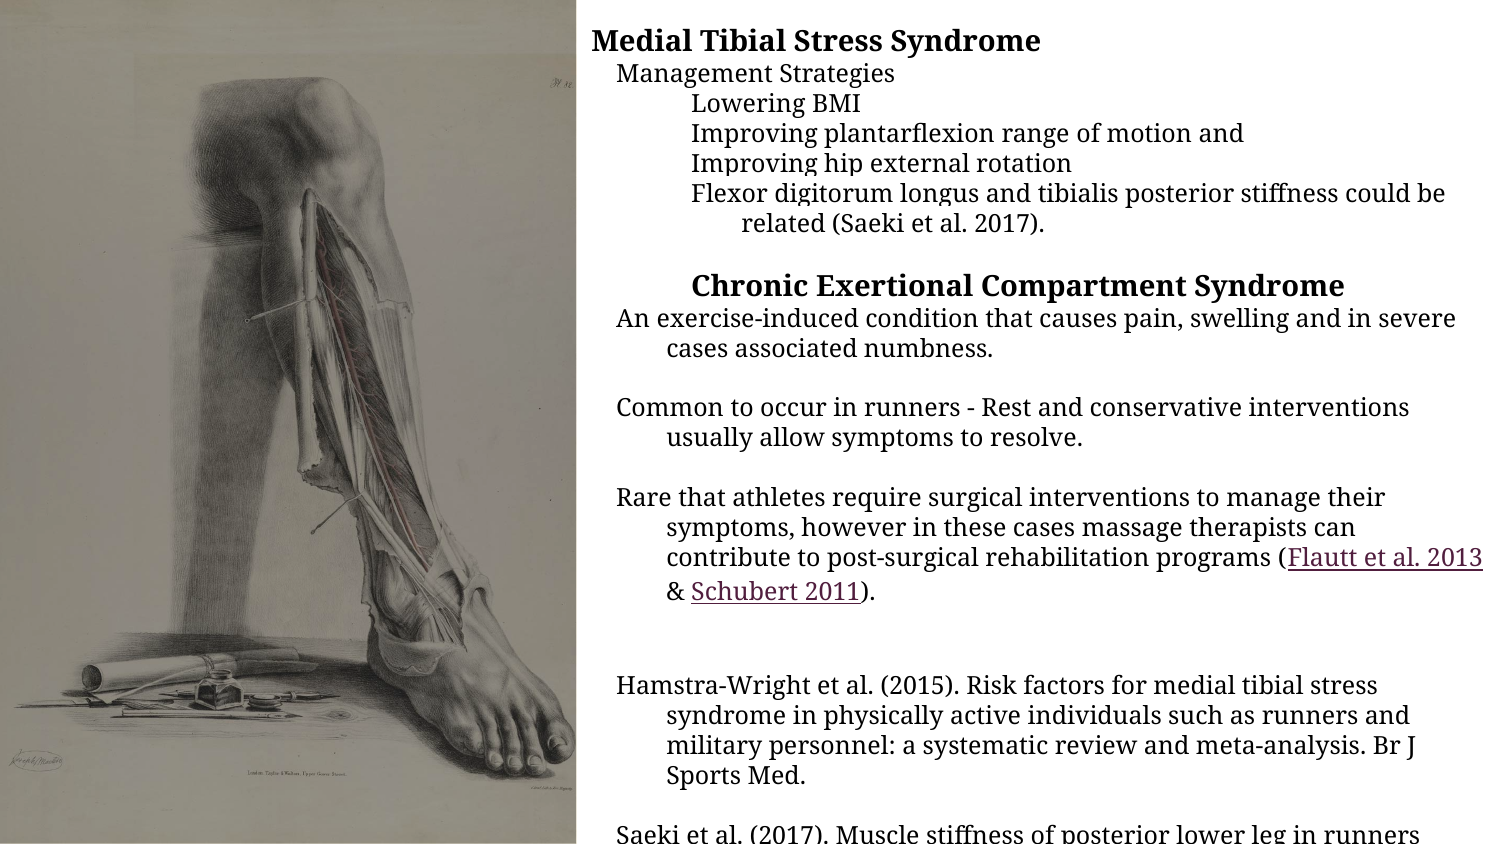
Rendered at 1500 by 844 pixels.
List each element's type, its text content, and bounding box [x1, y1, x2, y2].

list Medial Tibial Stress Syndrome Management Strategies Lowering BMI Improving plantarflexion range of motion and Improving hip external rotation Flexor digitorum longus and tibialis posterior stiffness could be related (Saeki et al. 2017). Chronic Exertional Compartment Syndrome An exercise-induced condition that causes pain, swelling and in severe cases associated numbness. Common to occur in runners - Rest and conservative interventions usually allow symptoms to resolve. Rare that athletes require surgical interventions to manage their symptoms, however in these cases massage therapists can contribute to post-surgical rehabilitation programs (Flautt et al. 2013 & Schubert 2011). Hamstra-Wright et al. (2015). Risk factors for medial tibial stress syndrome in physically active individuals such as runners and military personnel: a systematic review and meta-analysis. Br J Sports Med. Saeki et al. (2017). Muscle stiffness of posterior lower leg in runners with a history of medial tibial stress syndrome. Scand J Med Sci Sports. [581, 7, 1500, 844]
picture [0, 0, 577, 844]
